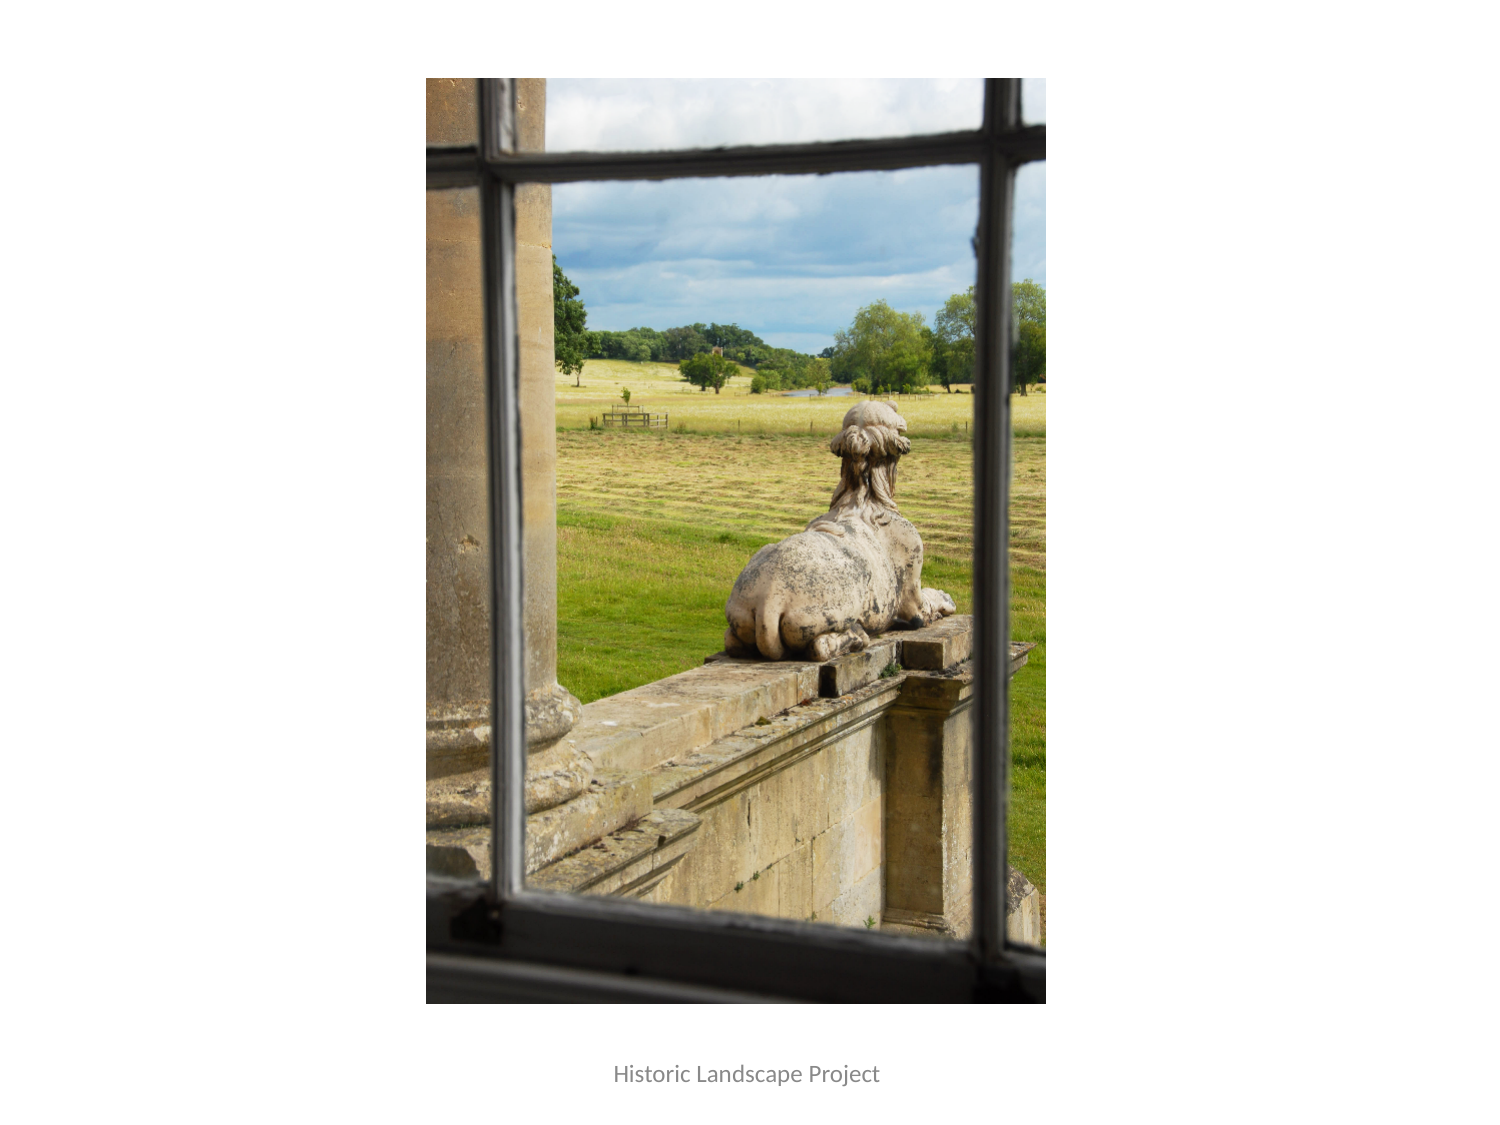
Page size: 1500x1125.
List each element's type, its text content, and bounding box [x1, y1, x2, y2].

picture [425, 78, 1046, 1004]
footer Historic Landscape Project [512, 1042, 988, 1103]
